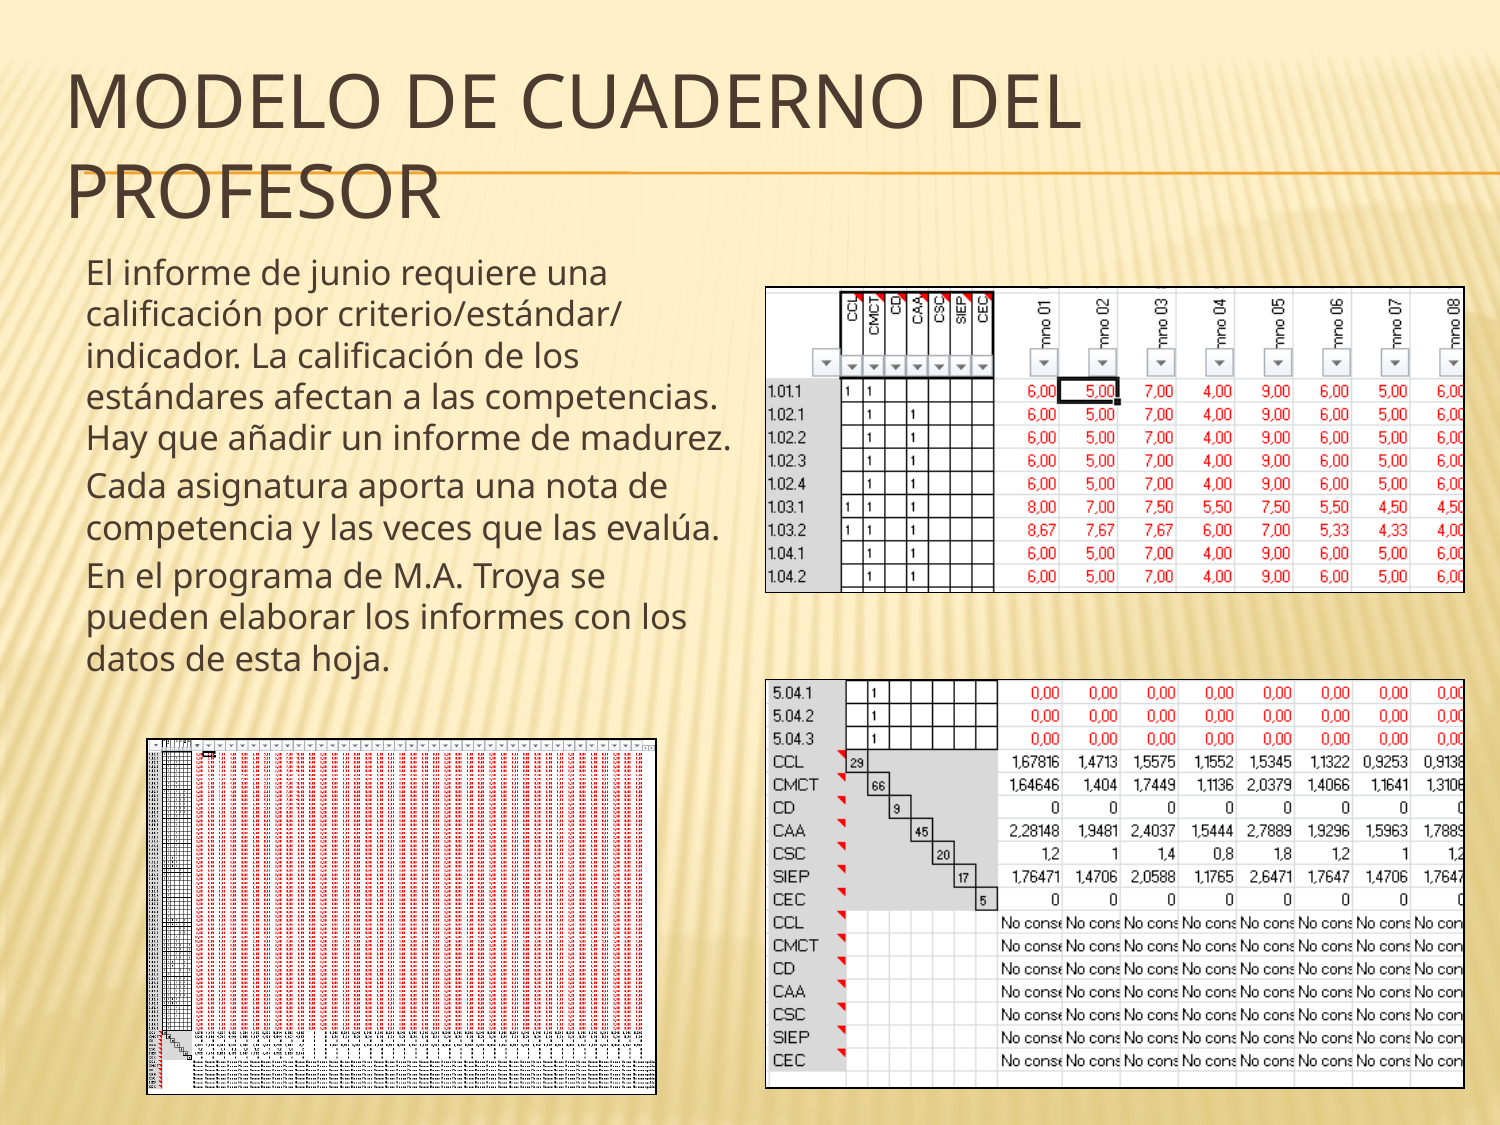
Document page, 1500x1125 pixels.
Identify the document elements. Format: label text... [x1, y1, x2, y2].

list El informe de junio requiere una calificación por criterio/estándar/ indicador. La calificación de los estándares afectan a las competencias. Hay que añadir un informe de madurez. Cada asignatura aporta una nota de competencia y las veces que las evalúa. En el programa de M.A. Troya se pueden elaborar los informes con los datos de esta hoja. [70, 243, 750, 734]
picture [765, 679, 1464, 1088]
picture [147, 739, 656, 1094]
title Modelo de cuaderno del profesor [50, 75, 1475, 213]
picture [765, 287, 1464, 593]
